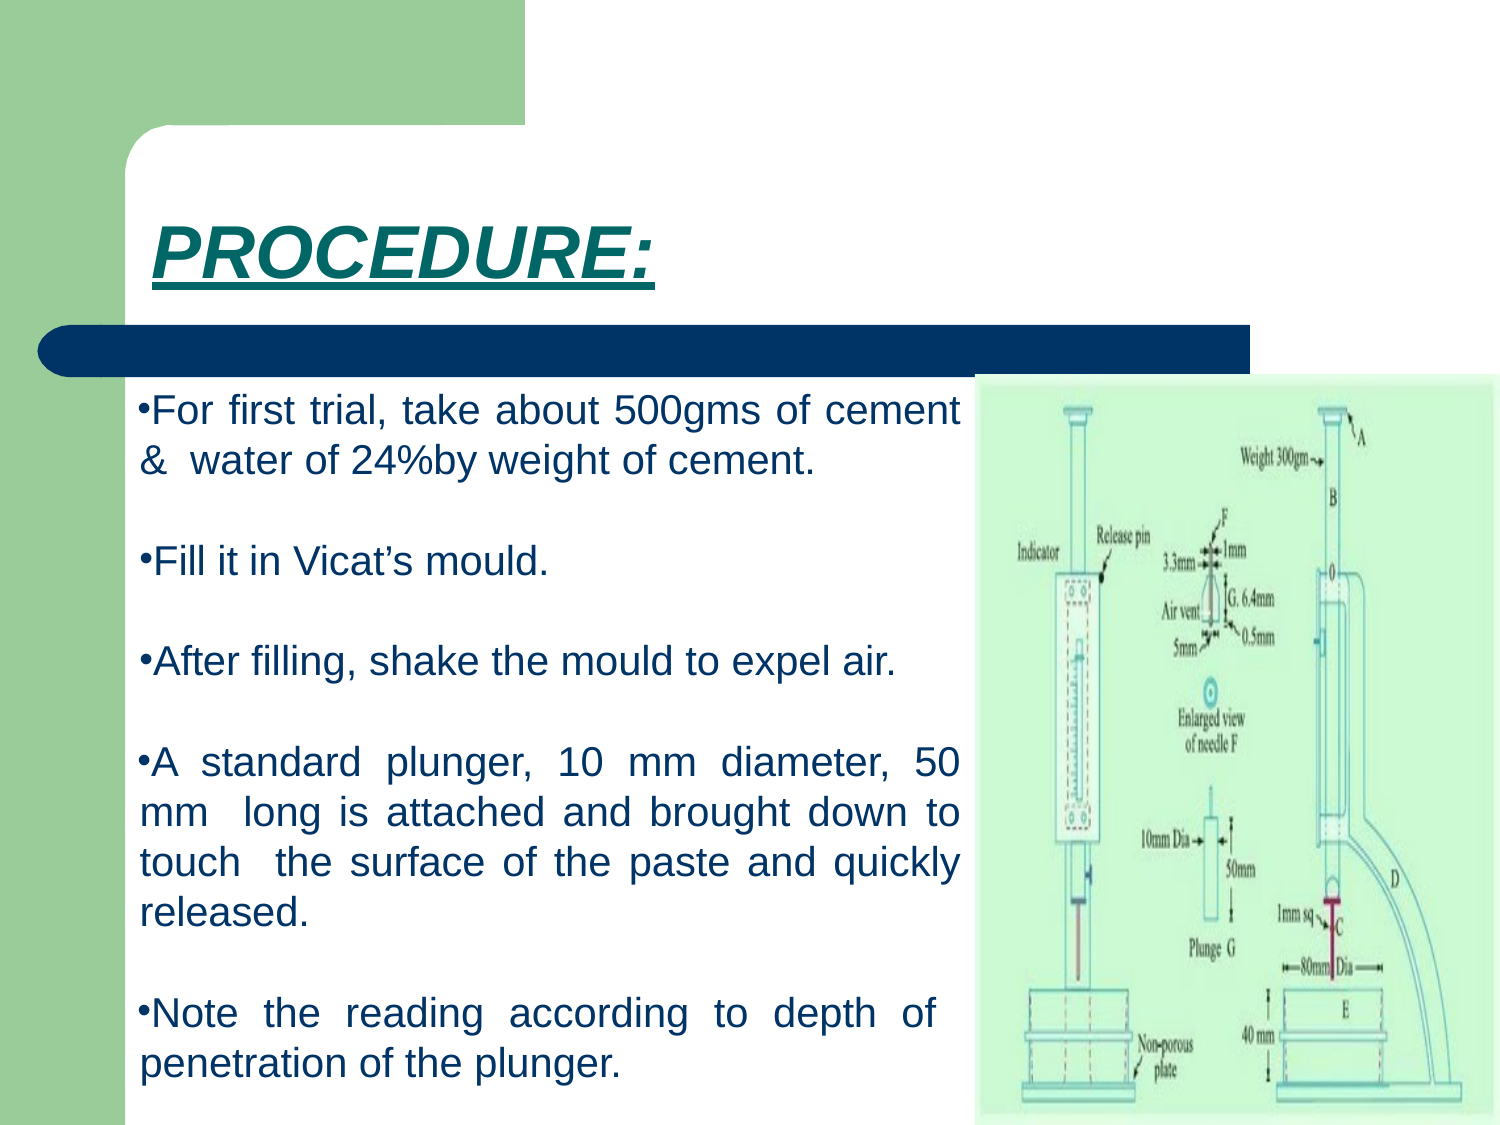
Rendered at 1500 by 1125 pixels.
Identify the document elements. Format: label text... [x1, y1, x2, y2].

text_box [974, 374, 1500, 1125]
title PROCEDURE: [149, 201, 658, 380]
text_box For first trial, take about 500gms of cement & water of 24%by weight of cement. Fill it in Vicat’s mould. After filling, shake the mould to expel air. A standard plunger, 10 mm diameter, 50 mm long is attached and brought down to touch the surface of the paste and quickly released. Note the reading according to depth of penetration of the plunger. [137, 380, 962, 1086]
